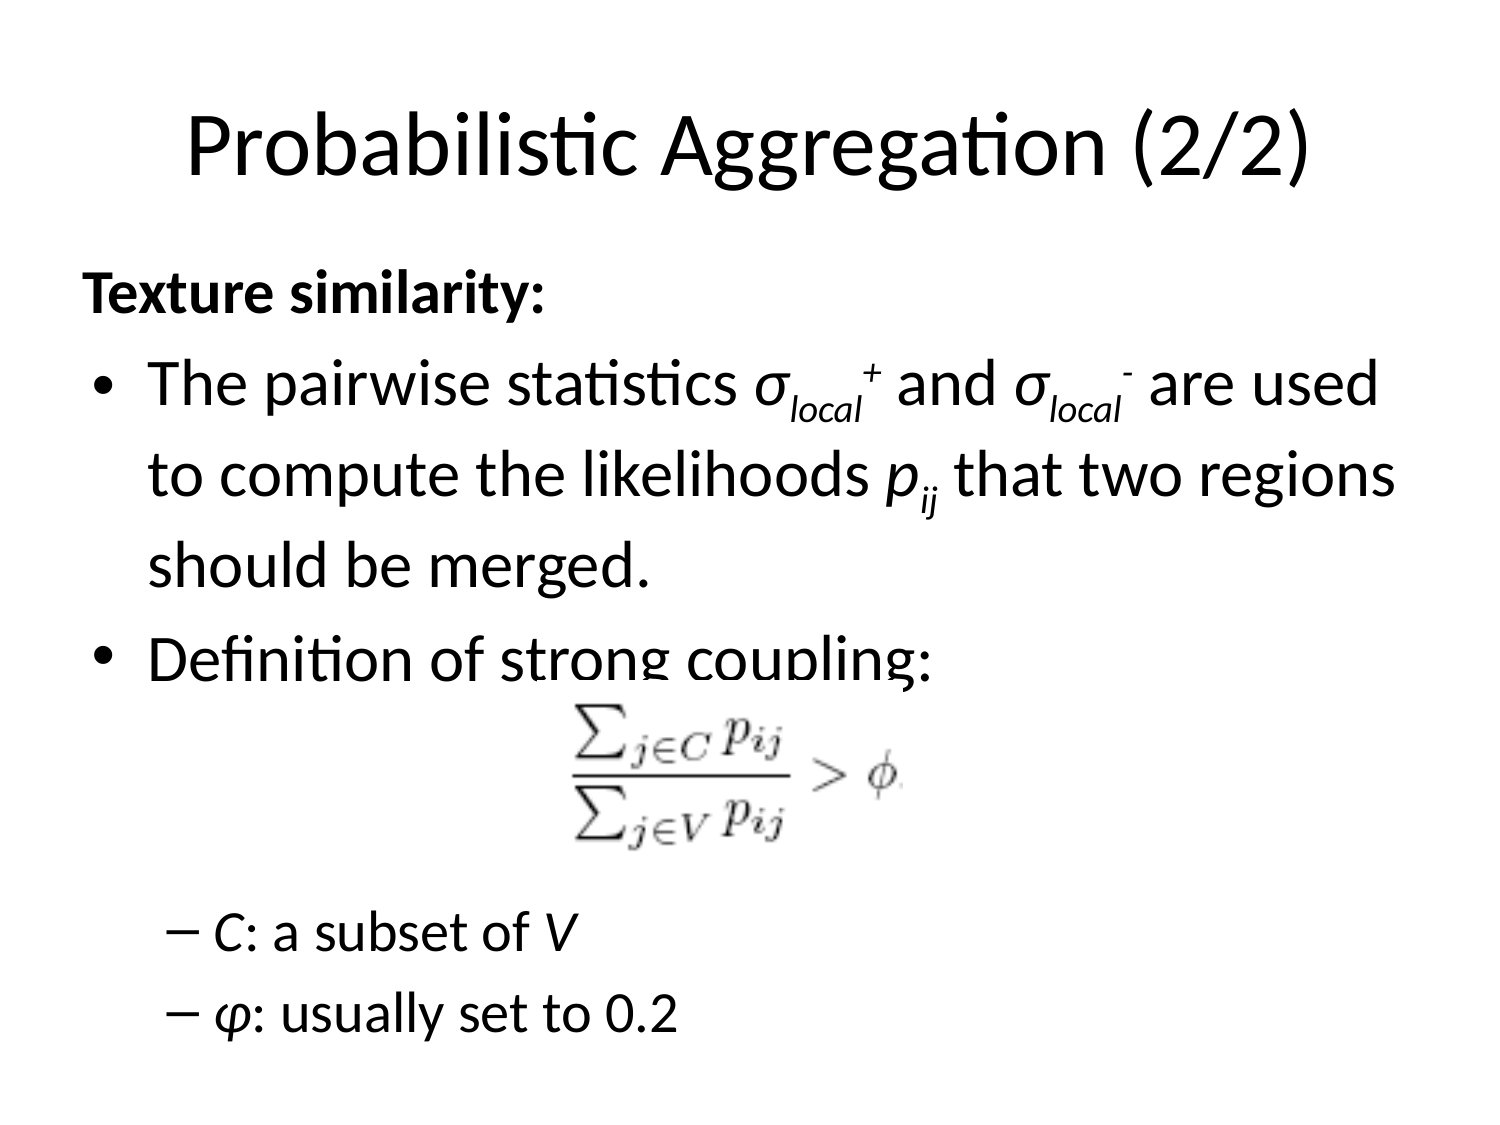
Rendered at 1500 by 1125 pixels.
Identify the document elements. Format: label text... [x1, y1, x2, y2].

text_box Texture similarity: [67, 243, 563, 334]
picture [537, 680, 903, 868]
title Probabilistic Aggregation (2/2) [75, 45, 1425, 233]
list The pairwise statistics σlocal+ and σlocal- are used to compute the likelihoods pij that two regions should be merged. Definition of strong coupling: C: a subset of V φ: usually set to 0.2 [76, 331, 1427, 1074]
